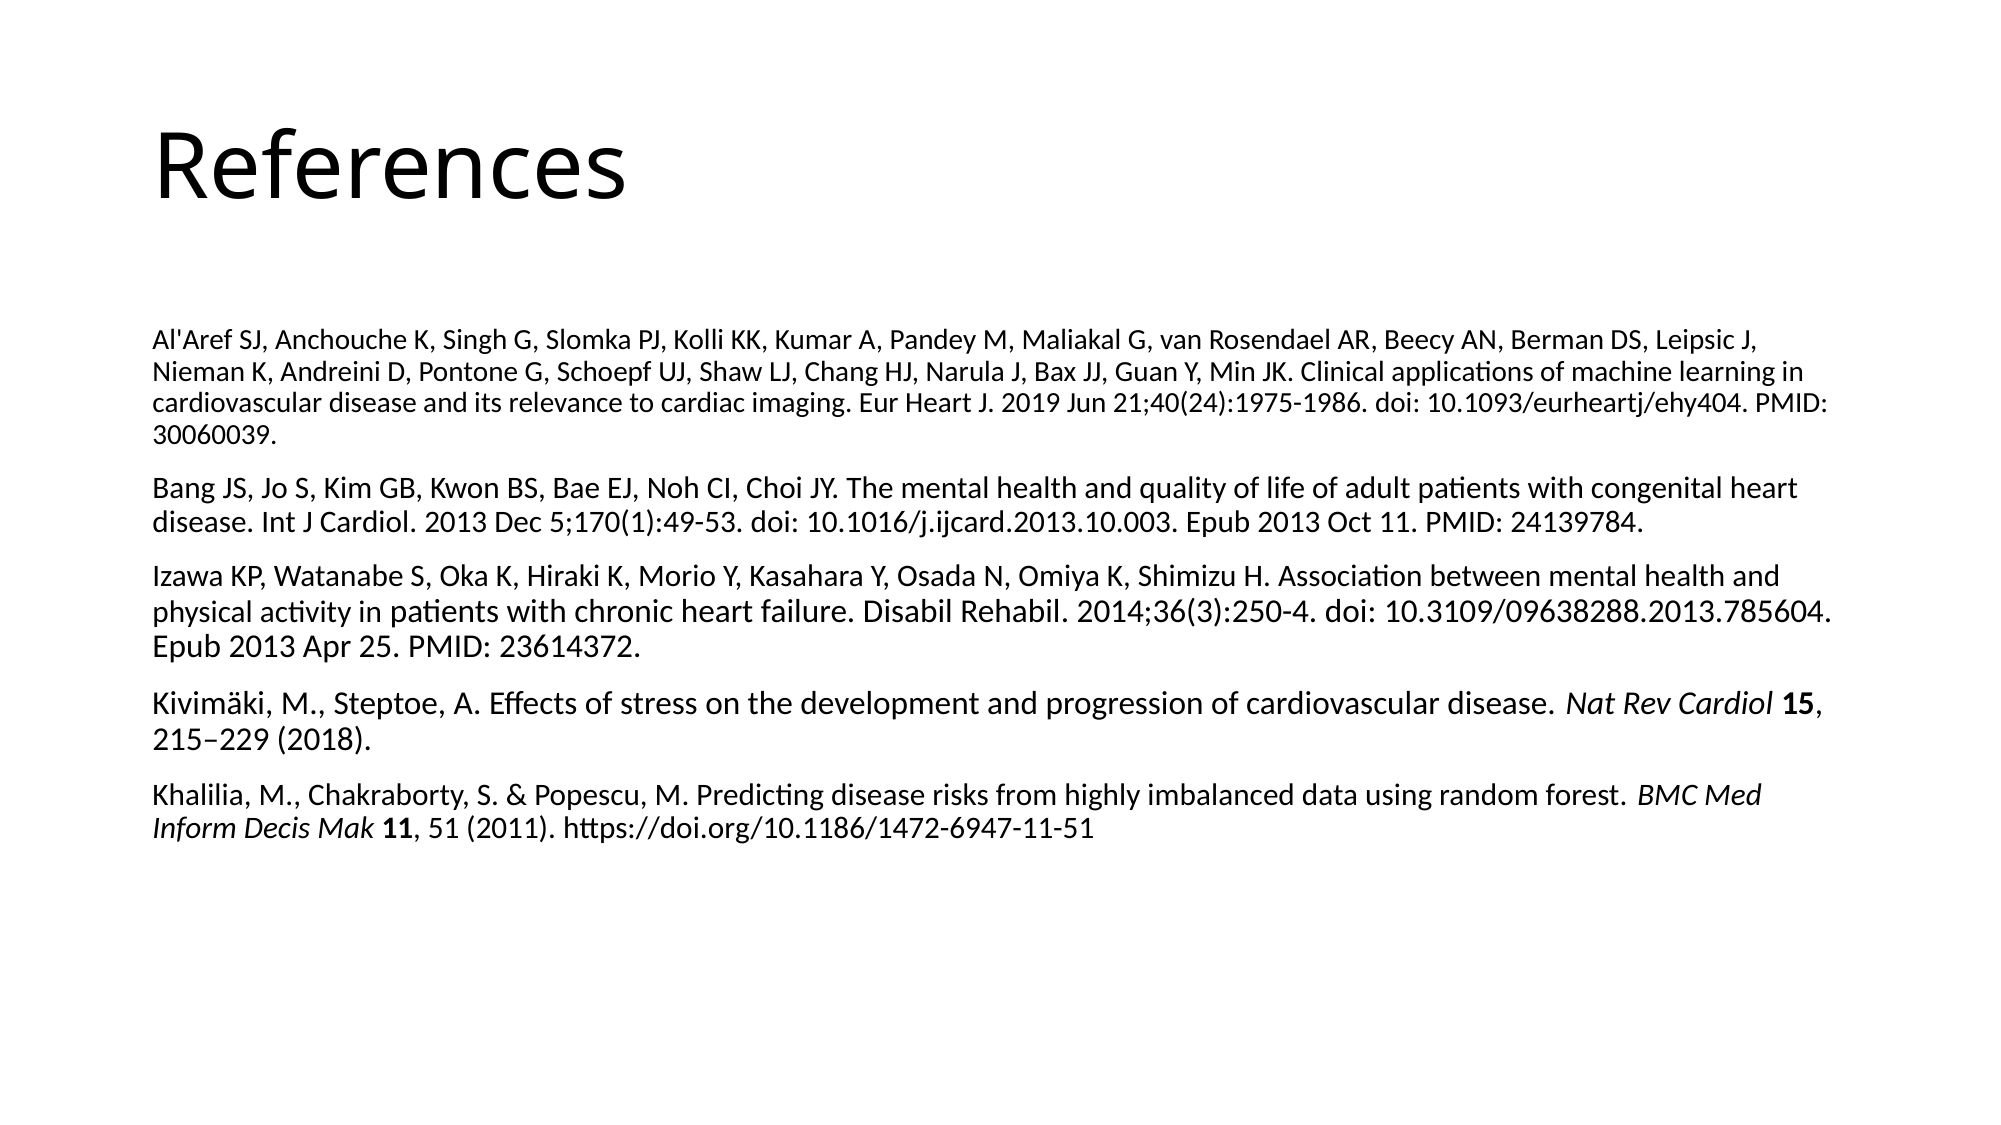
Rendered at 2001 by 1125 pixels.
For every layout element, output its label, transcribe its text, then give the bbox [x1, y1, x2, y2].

list Al'Aref SJ, Anchouche K, Singh G, Slomka PJ, Kolli KK, Kumar A, Pandey M, Maliakal G, van Rosendael AR, Beecy AN, Berman DS, Leipsic J, Nieman K, Andreini D, Pontone G, Schoepf UJ, Shaw LJ, Chang HJ, Narula J, Bax JJ, Guan Y, Min JK. Clinical applications of machine learning in cardiovascular disease and its relevance to cardiac imaging. Eur Heart J. 2019 Jun 21;40(24):1975-1986. doi: 10.1093/eurheartj/ehy404. PMID: 30060039. Bang JS, Jo S, Kim GB, Kwon BS, Bae EJ, Noh CI, Choi JY. The mental health and quality of life of adult patients with congenital heart disease. Int J Cardiol. 2013 Dec 5;170(1):49-53. doi: 10.1016/j.ijcard.2013.10.003. Epub 2013 Oct 11. PMID: 24139784. Izawa KP, Watanabe S, Oka K, Hiraki K, Morio Y, Kasahara Y, Osada N, Omiya K, Shimizu H. Association between mental health and physical activity in patients with chronic heart failure. Disabil Rehabil. 2014;36(3):250-4. doi: 10.3109/09638288.2013.785604. Epub 2013 Apr 25. PMID: 23614372. Kivimäki, M., Steptoe, A. Effects of stress on the development and progression of cardiovascular disease. Nat Rev Cardiol 15, 215–229 (2018). Khalilia, M., Chakraborty, S. & Popescu, M. Predicting disease risks from highly imbalanced data using random forest. BMC Med Inform Decis Mak 11, 51 (2011). https://doi.org/10.1186/1472-6947-11-51 [137, 261, 1863, 1004]
title References [137, 59, 1863, 261]
